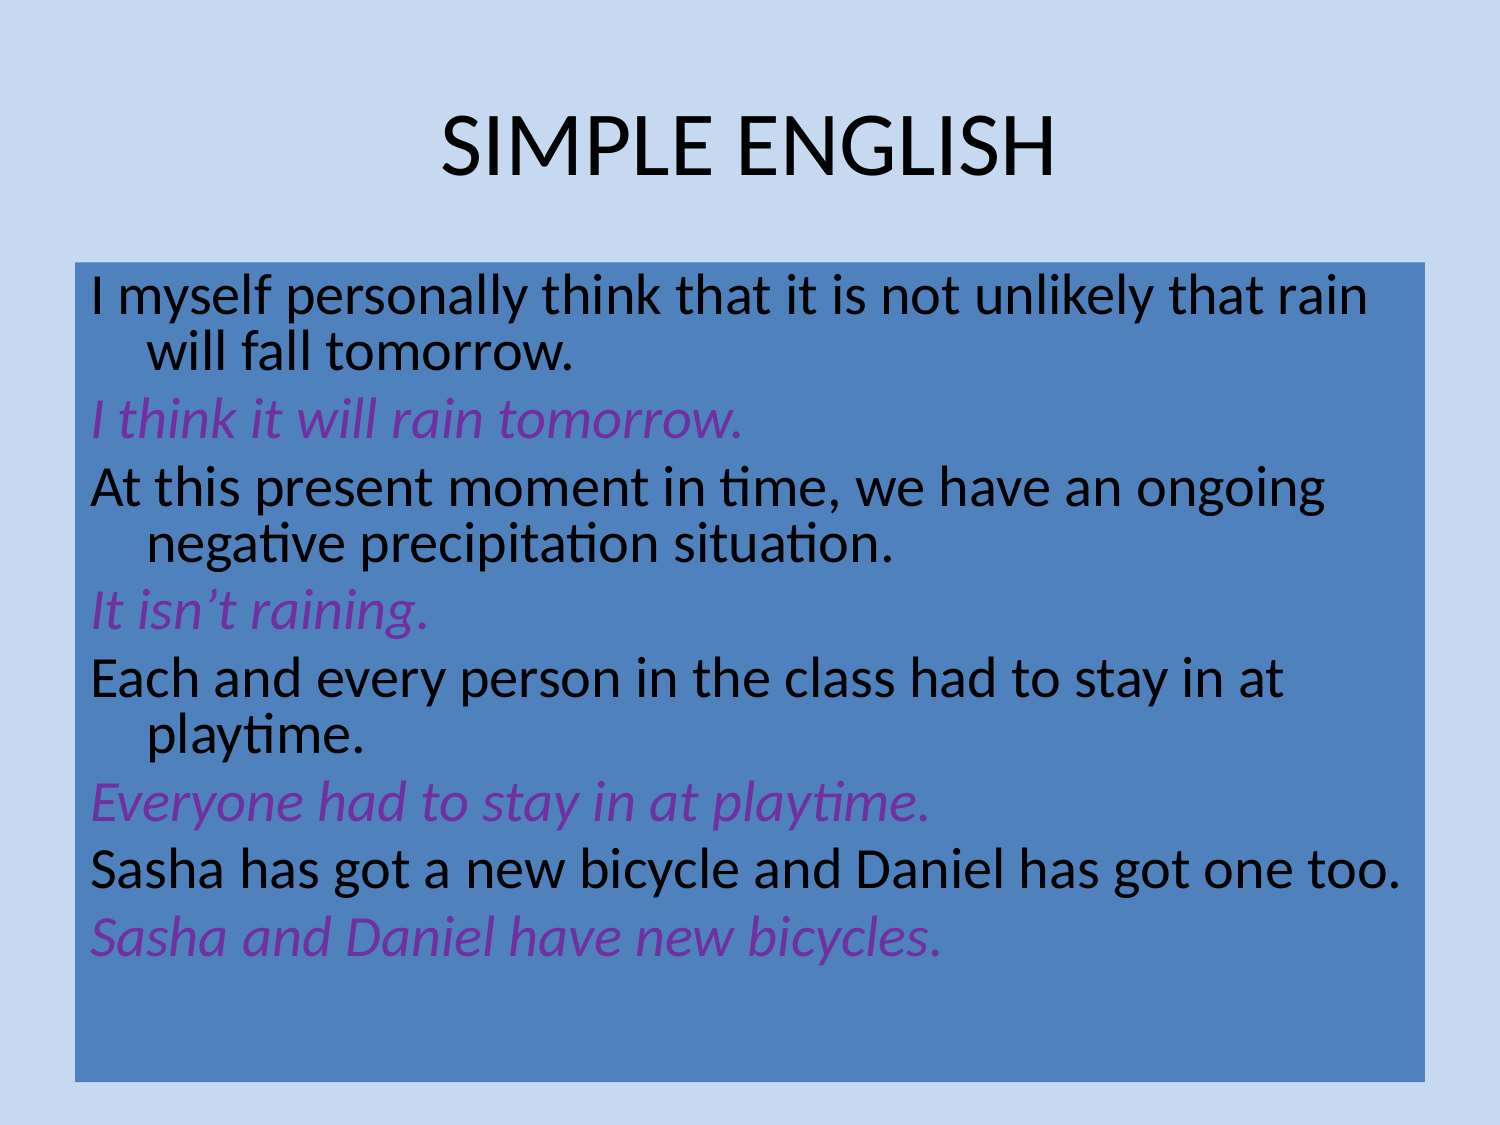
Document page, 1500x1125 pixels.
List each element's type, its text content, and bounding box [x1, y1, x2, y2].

list I myself personally think that it is not unlikely that rain will fall tomorrow. I think it will rain tomorrow. At this present moment in time, we have an ongoing negative precipitation situation. It isn’t raining. Each and every person in the class had to stay in at playtime. Everyone had to stay in at playtime. Sasha has got a new bicycle and Daniel has got one too. Sasha and Daniel have new bicycles. [75, 262, 1425, 1083]
title SIMPLE ENGLISH [75, 45, 1425, 233]
